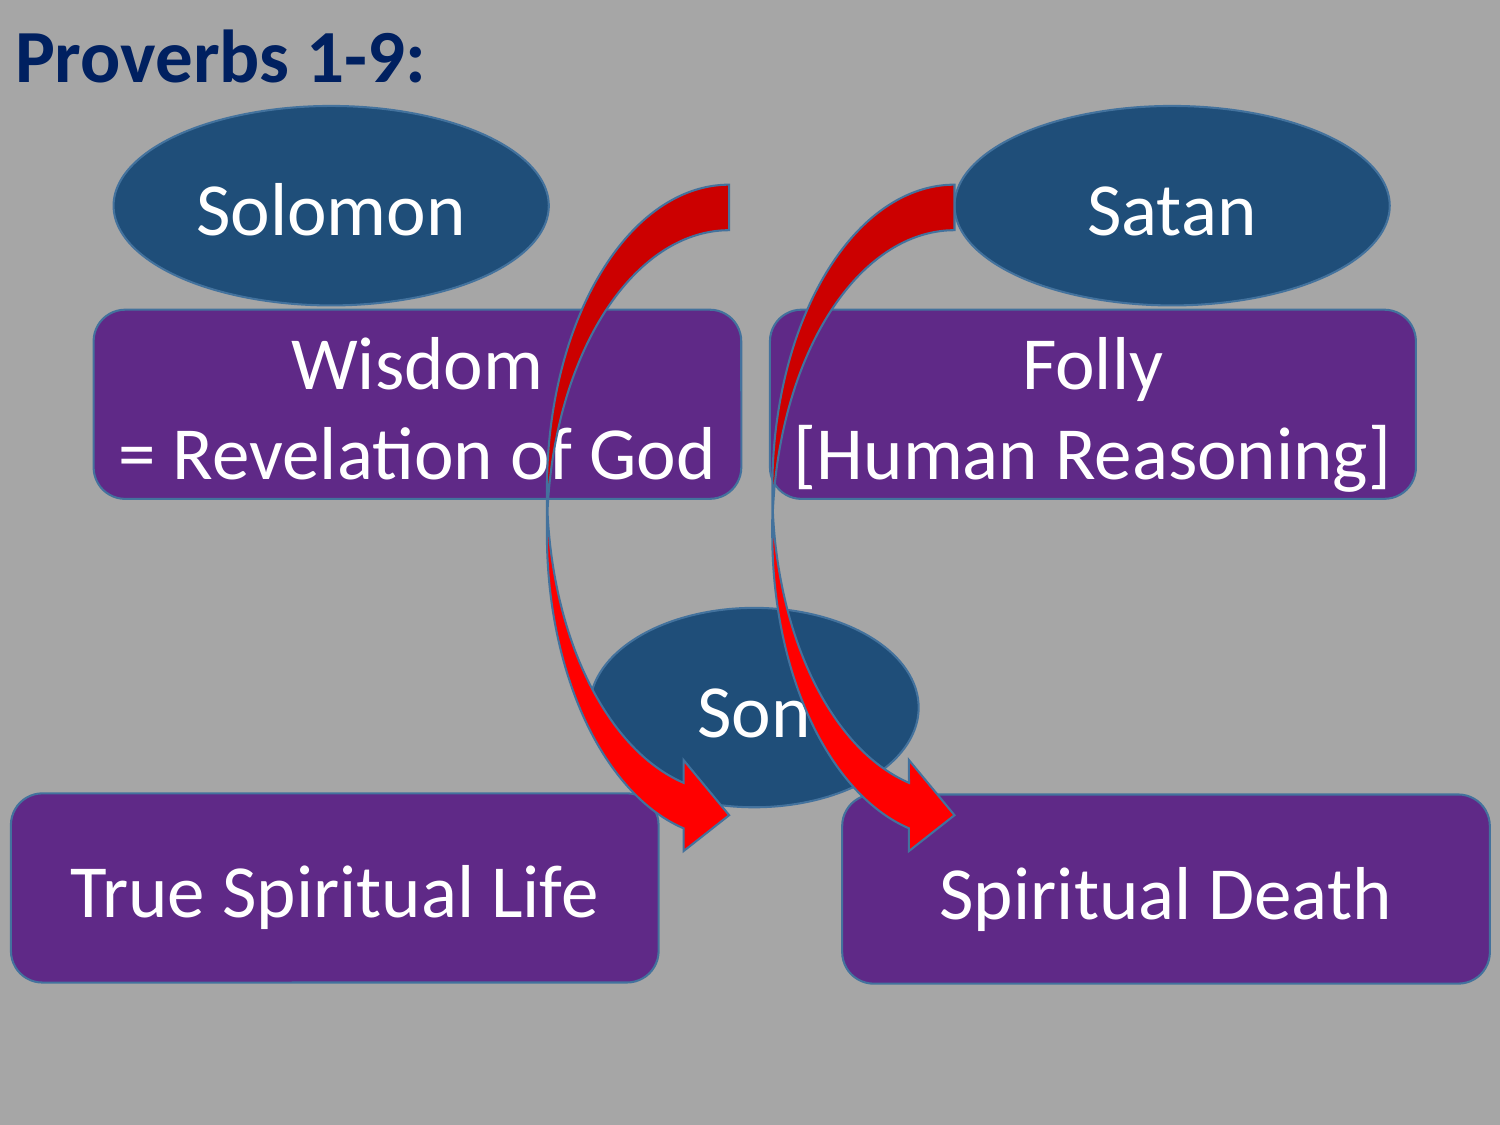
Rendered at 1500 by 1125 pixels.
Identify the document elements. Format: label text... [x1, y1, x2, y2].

text_box Proverbs 1-9: [0, 0, 1500, 105]
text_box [10, 105, 1490, 984]
